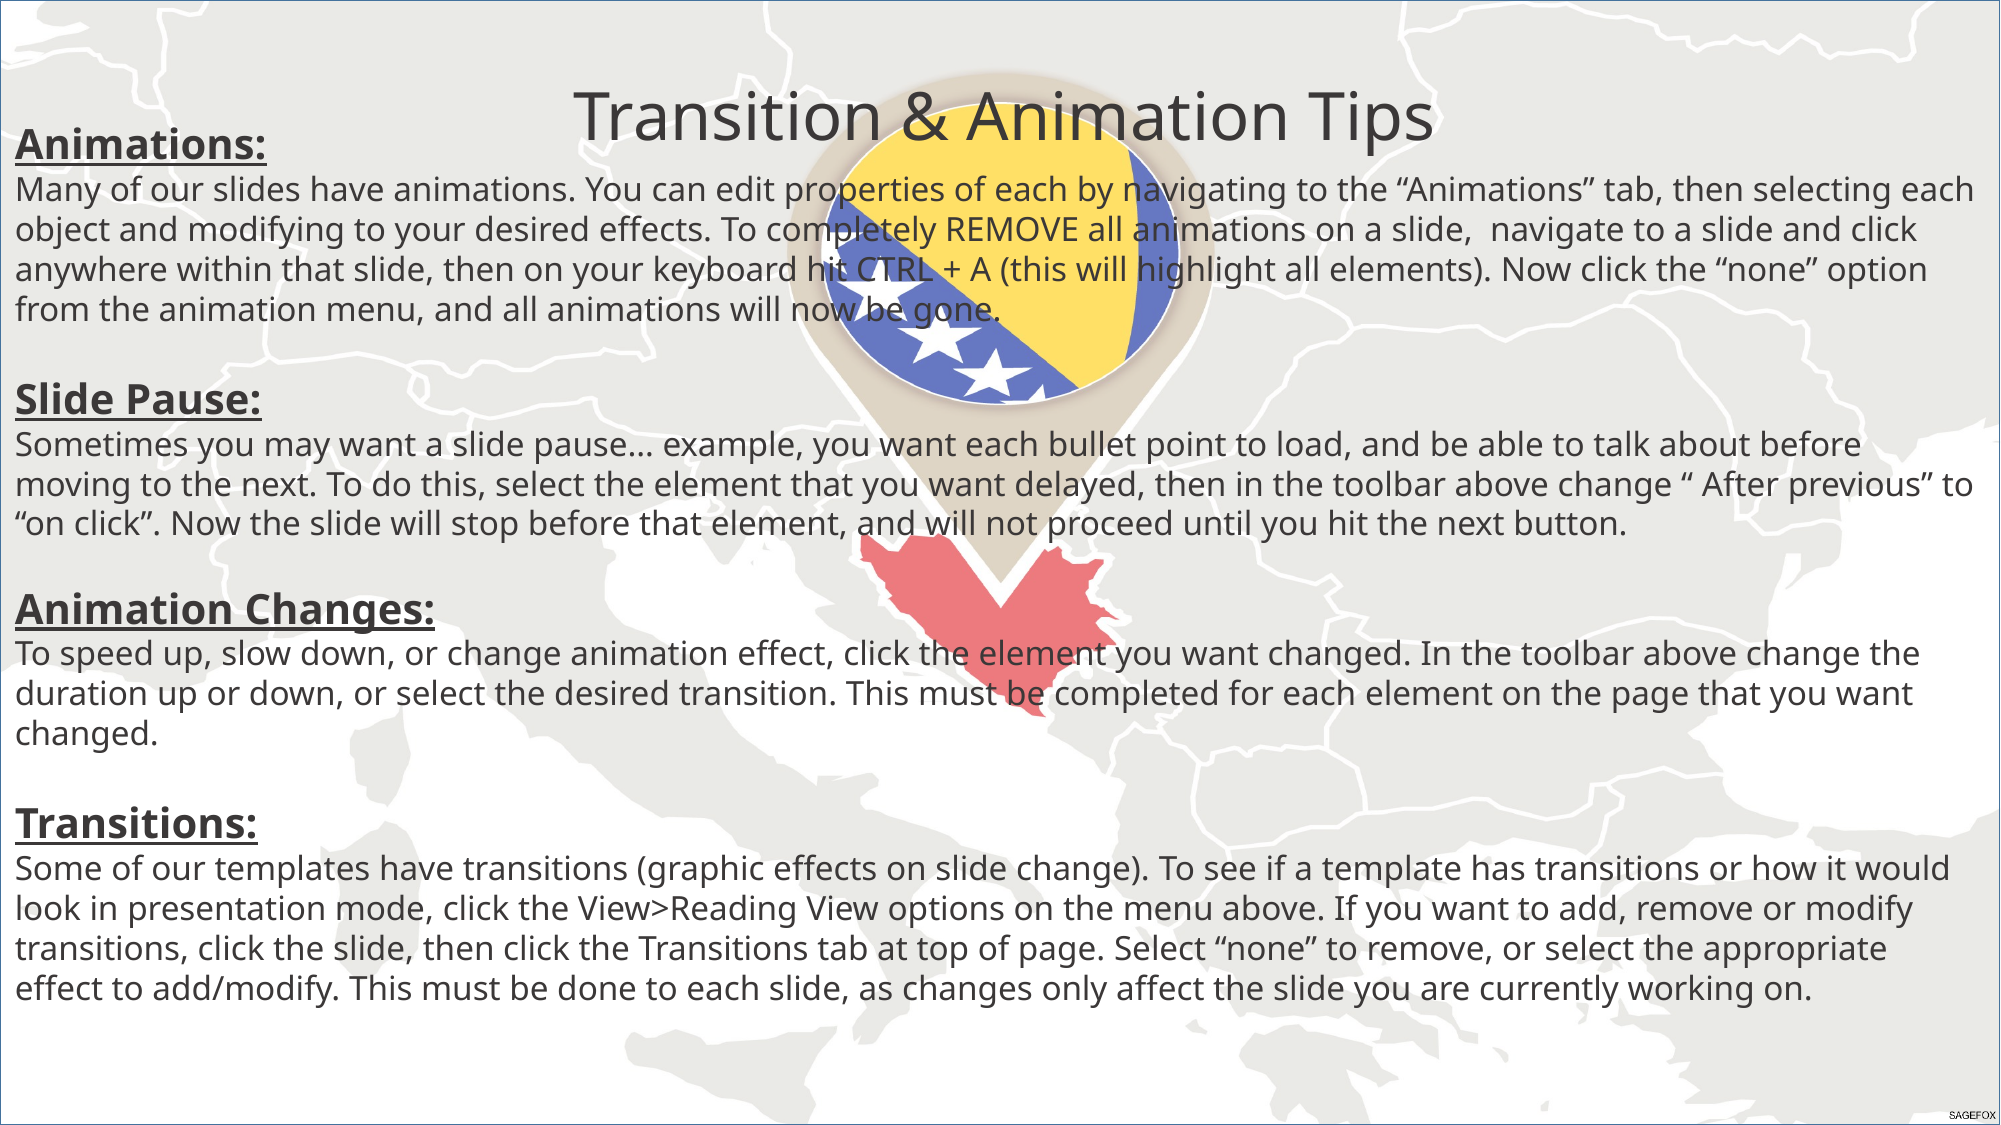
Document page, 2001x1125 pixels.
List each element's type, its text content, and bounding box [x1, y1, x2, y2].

title Transition & Animation Tips [477, 59, 1532, 177]
text_box Animations: Many of our slides have animations. You can edit properties of each by navigating to the “Animations” tab, then selecting each object and modifying to your desired effects. To completely REMOVE all animations on a slide, navigate to a slide and click anywhere within that slide, then on your keyboard hit CTRL + A (this will highlight all elements). Now click the “none” option from the animation menu, and all animations will now be gone. Slide Pause: Sometimes you may want a slide pause… example, you want each bullet point to load, and be able to talk about before moving to the next. To do this, select the element that you want delayed, then in the toolbar above change “ After previous” to “on click”. Now the slide will stop before that element, and will not proceed until you hit the next button. Animation Changes: To speed up, slow down, or change animation effect, click the element you want changed. In the toolbar above change the duration up or down, or select the desired transition. This must be completed for each element on the page that you want changed. Transitions: Some of our templates have transitions (graphic effects on slide change). To see if a template has transitions or how it would look in presentation mode, click the View>Reading View options on the menu above. If you want to add, remove or modify transitions, click the slide, then click the Transitions tab at top of page. Select “none” to remove, or select the appropriate effect to add/modify. This must be done to each slide, as changes only affect the slide you are currently working on. [0, 0, 2000, 1125]
